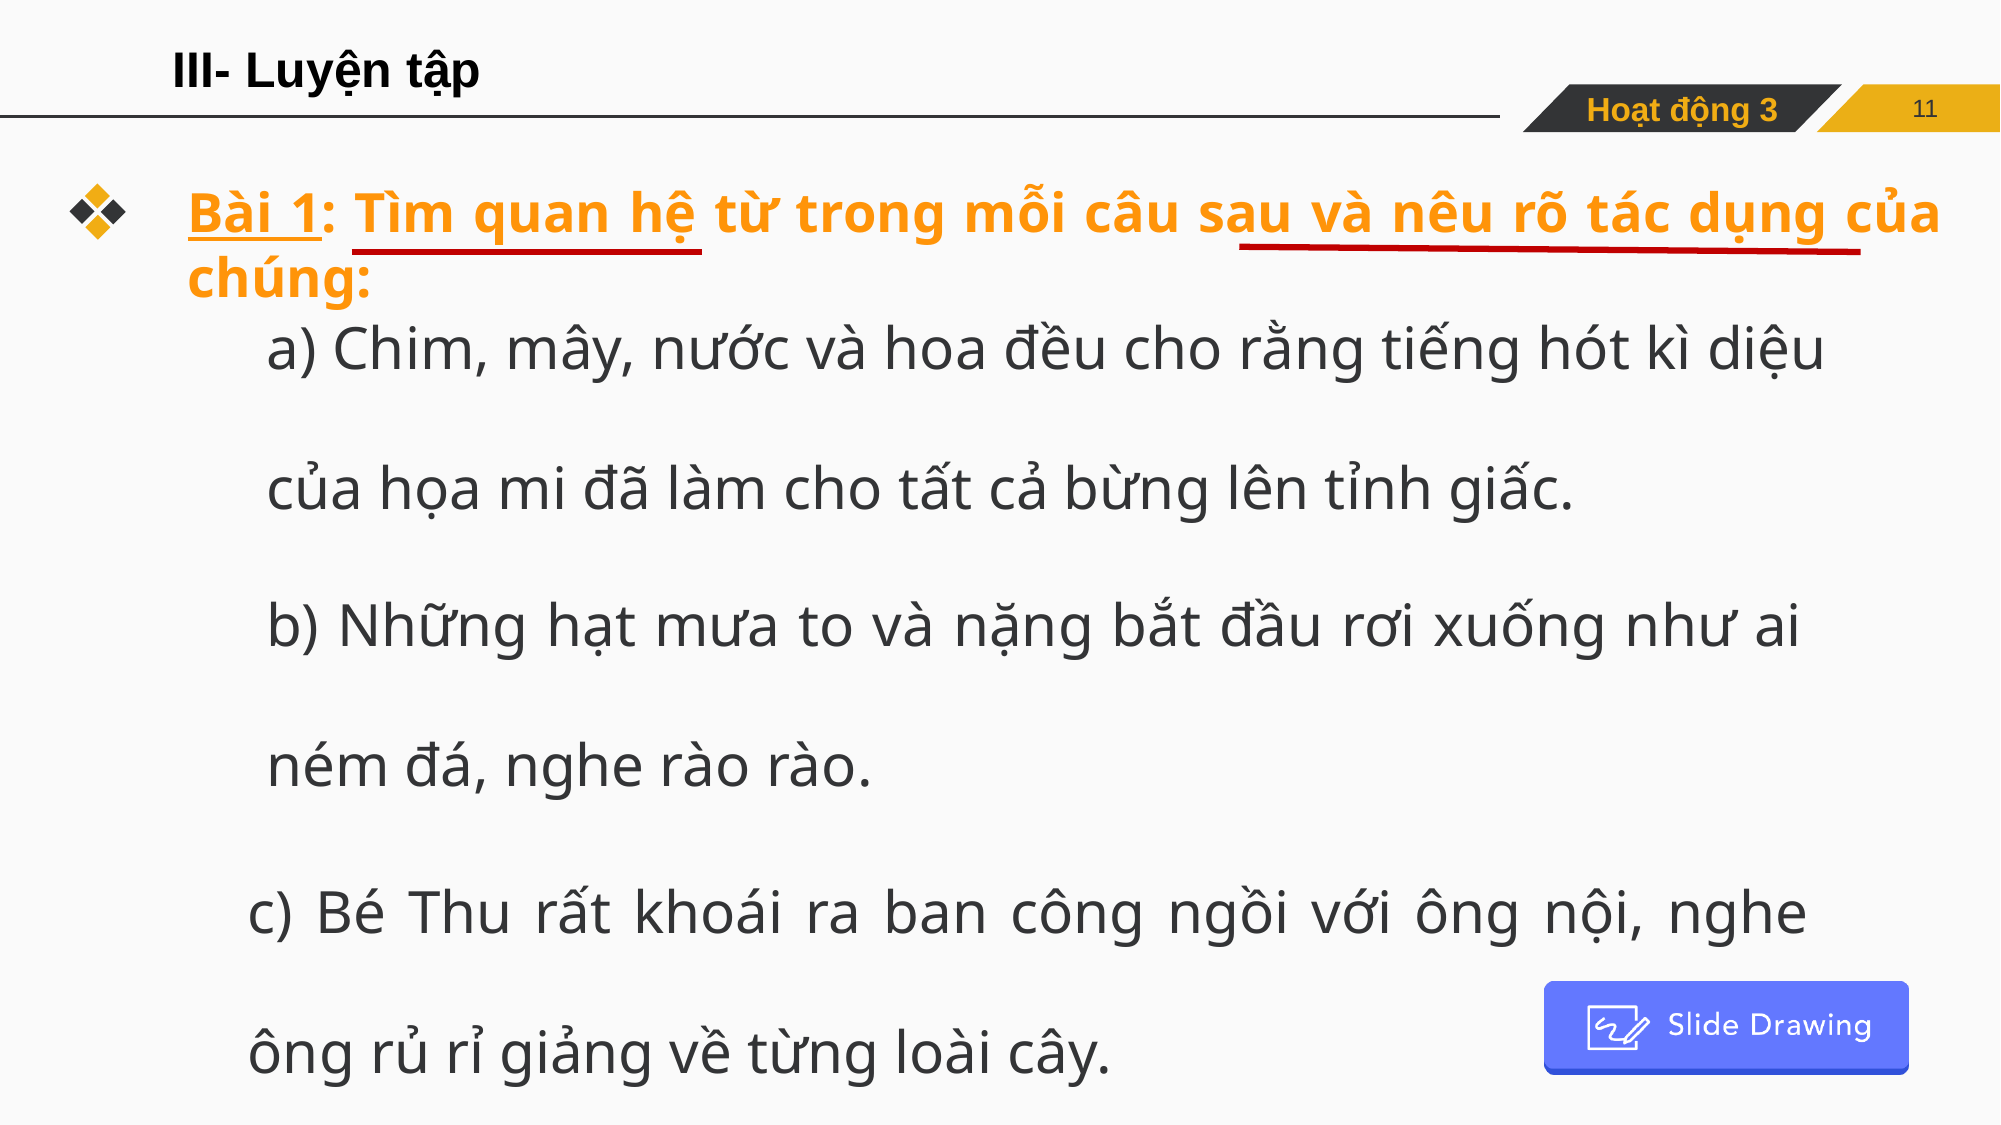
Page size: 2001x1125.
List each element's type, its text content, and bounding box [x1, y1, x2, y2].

text_box [1810, 83, 1845, 119]
text_box c) Bé Thu rất khoái ra ban công ngồi với ông nội, nghe ông rủ rỉ giảng về từng loài cây. [232, 797, 1824, 1093]
text_box III- Luyện tập [158, 29, 595, 105]
text_box b) Những hạt mưa to và nặng bắt đầu rơi xuống như ai ném đá, nghe rào rào. [251, 511, 1817, 797]
text_box Bài 1: Tìm quan hệ từ trong mỗi câu sau và nêu rõ tác dụng của chúng: [172, 171, 1959, 316]
text_box [1520, 97, 1555, 134]
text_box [1239, 246, 1861, 252]
picture [1544, 980, 1909, 1075]
text_box Hoạt động 3 [1555, 80, 1810, 135]
text_box 11 [1877, 85, 1974, 131]
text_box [77, 191, 118, 232]
text_box a) Chim, mây, nước và hoa đều cho rằng tiếng hót kì diệu của họa mi đã làm cho tất cả bừng lên tỉnh giấc. [251, 233, 1842, 529]
text_box [1814, 83, 2000, 134]
